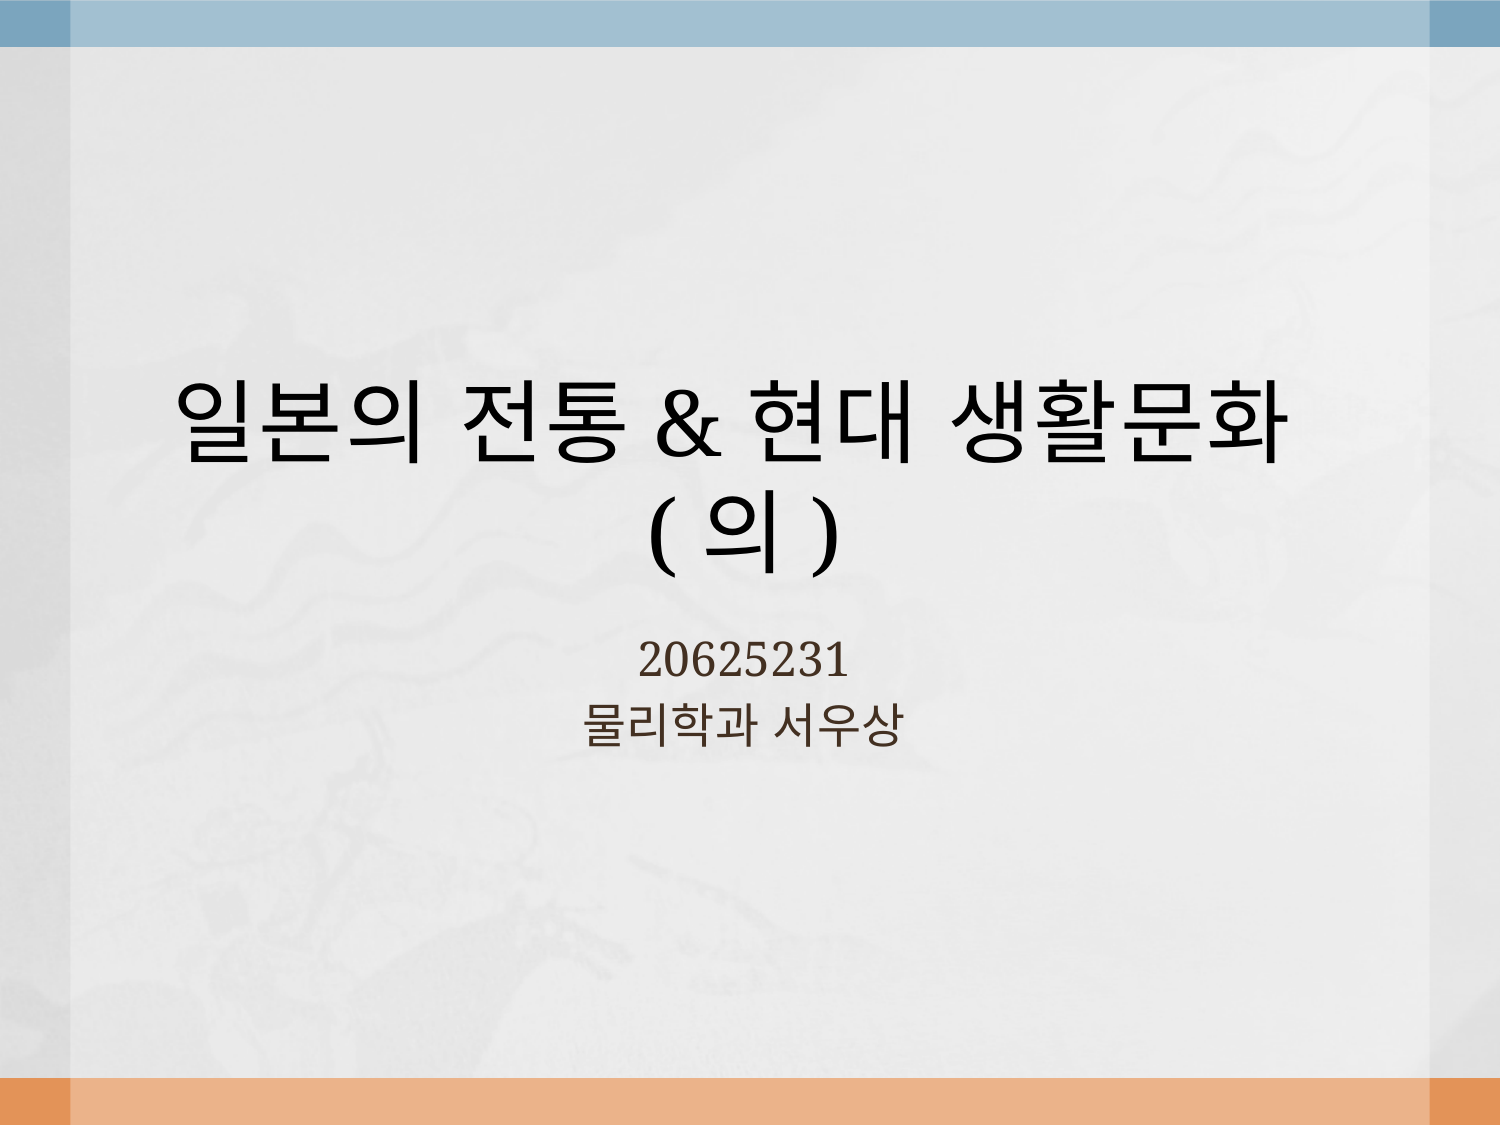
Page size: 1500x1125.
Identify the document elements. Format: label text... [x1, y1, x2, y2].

subtitle 20625231 물리학과 서우상 [128, 621, 1360, 762]
title 일본의 전통&현대 생활문화(의) [117, 351, 1372, 598]
